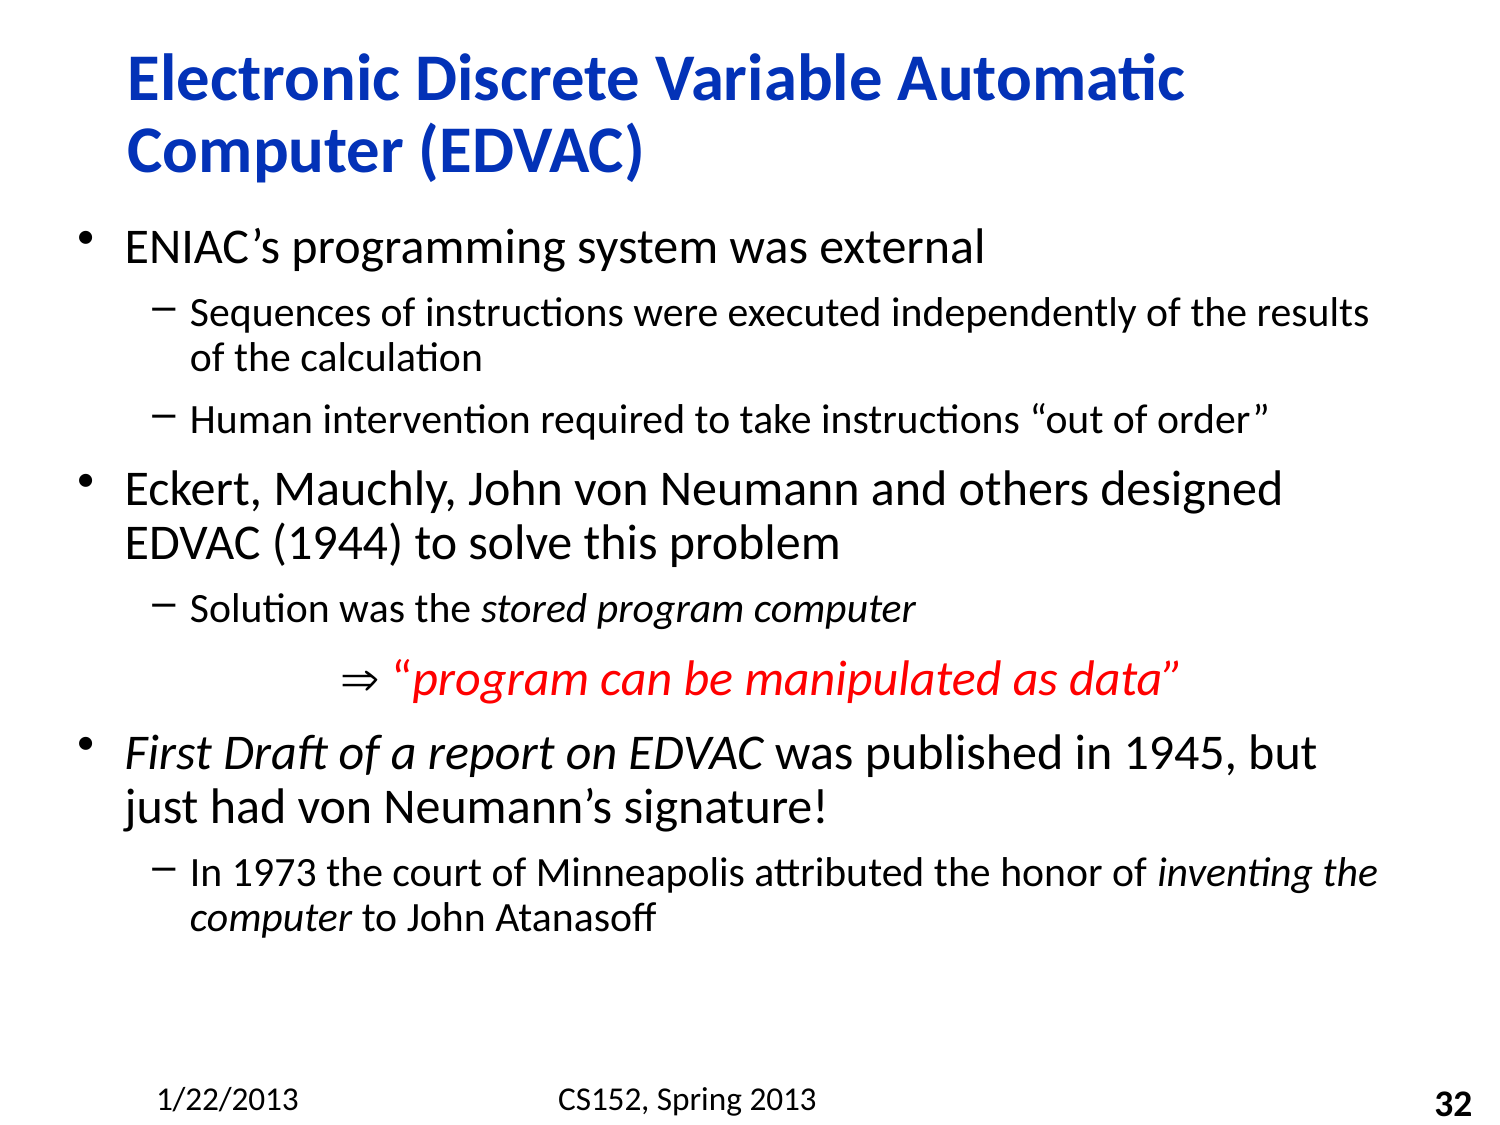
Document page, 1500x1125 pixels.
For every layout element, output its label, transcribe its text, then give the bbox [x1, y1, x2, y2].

list ENIAC’s programming system was external Sequences of instructions were executed independently of the results of the calculation Human intervention required to take instructions “out of order” Eckert, Mauchly, John von Neumann and others designed EDVAC (1944) to solve this problem Solution was the stored program computer  “program can be manipulated as data” First Draft of a report on EDVAC was published in 1945, but just had von Neumann’s signature! In 1973 the court of Minneapolis attributed the honor of inventing the computer to John Atanasoff [62, 212, 1413, 1037]
slide_number 32 [1174, 1076, 1488, 1125]
title Electronic Discrete Variable Automatic Computer (EDVAC) [112, 53, 1310, 176]
